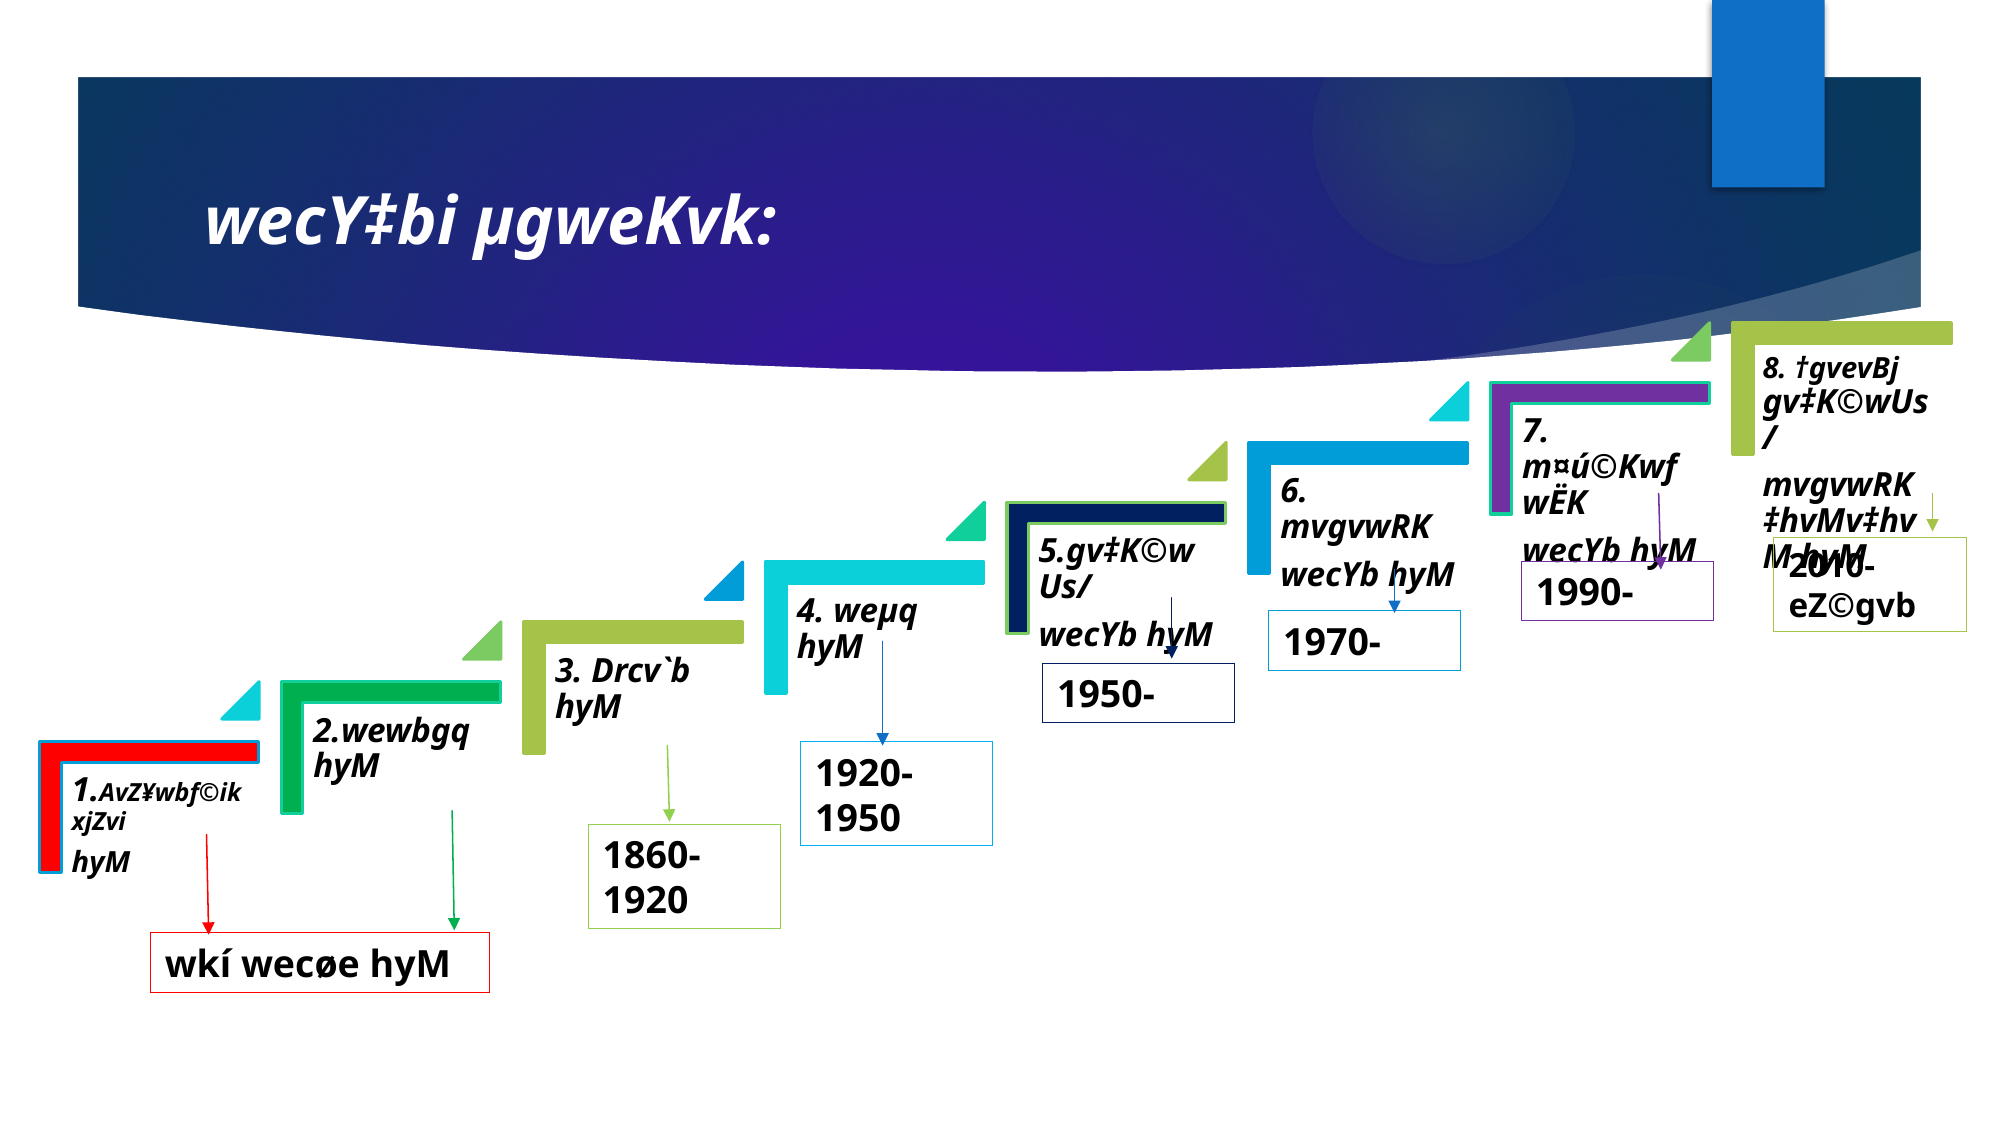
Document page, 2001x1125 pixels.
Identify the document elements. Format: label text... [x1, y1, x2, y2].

title wecY‡bi µgweKvk: [189, 159, 1627, 214]
text_box 2010- eZ©gvb [1960, 537, 1967, 632]
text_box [38, 217, 1953, 1042]
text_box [451, 810, 455, 931]
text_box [1658, 493, 1662, 570]
